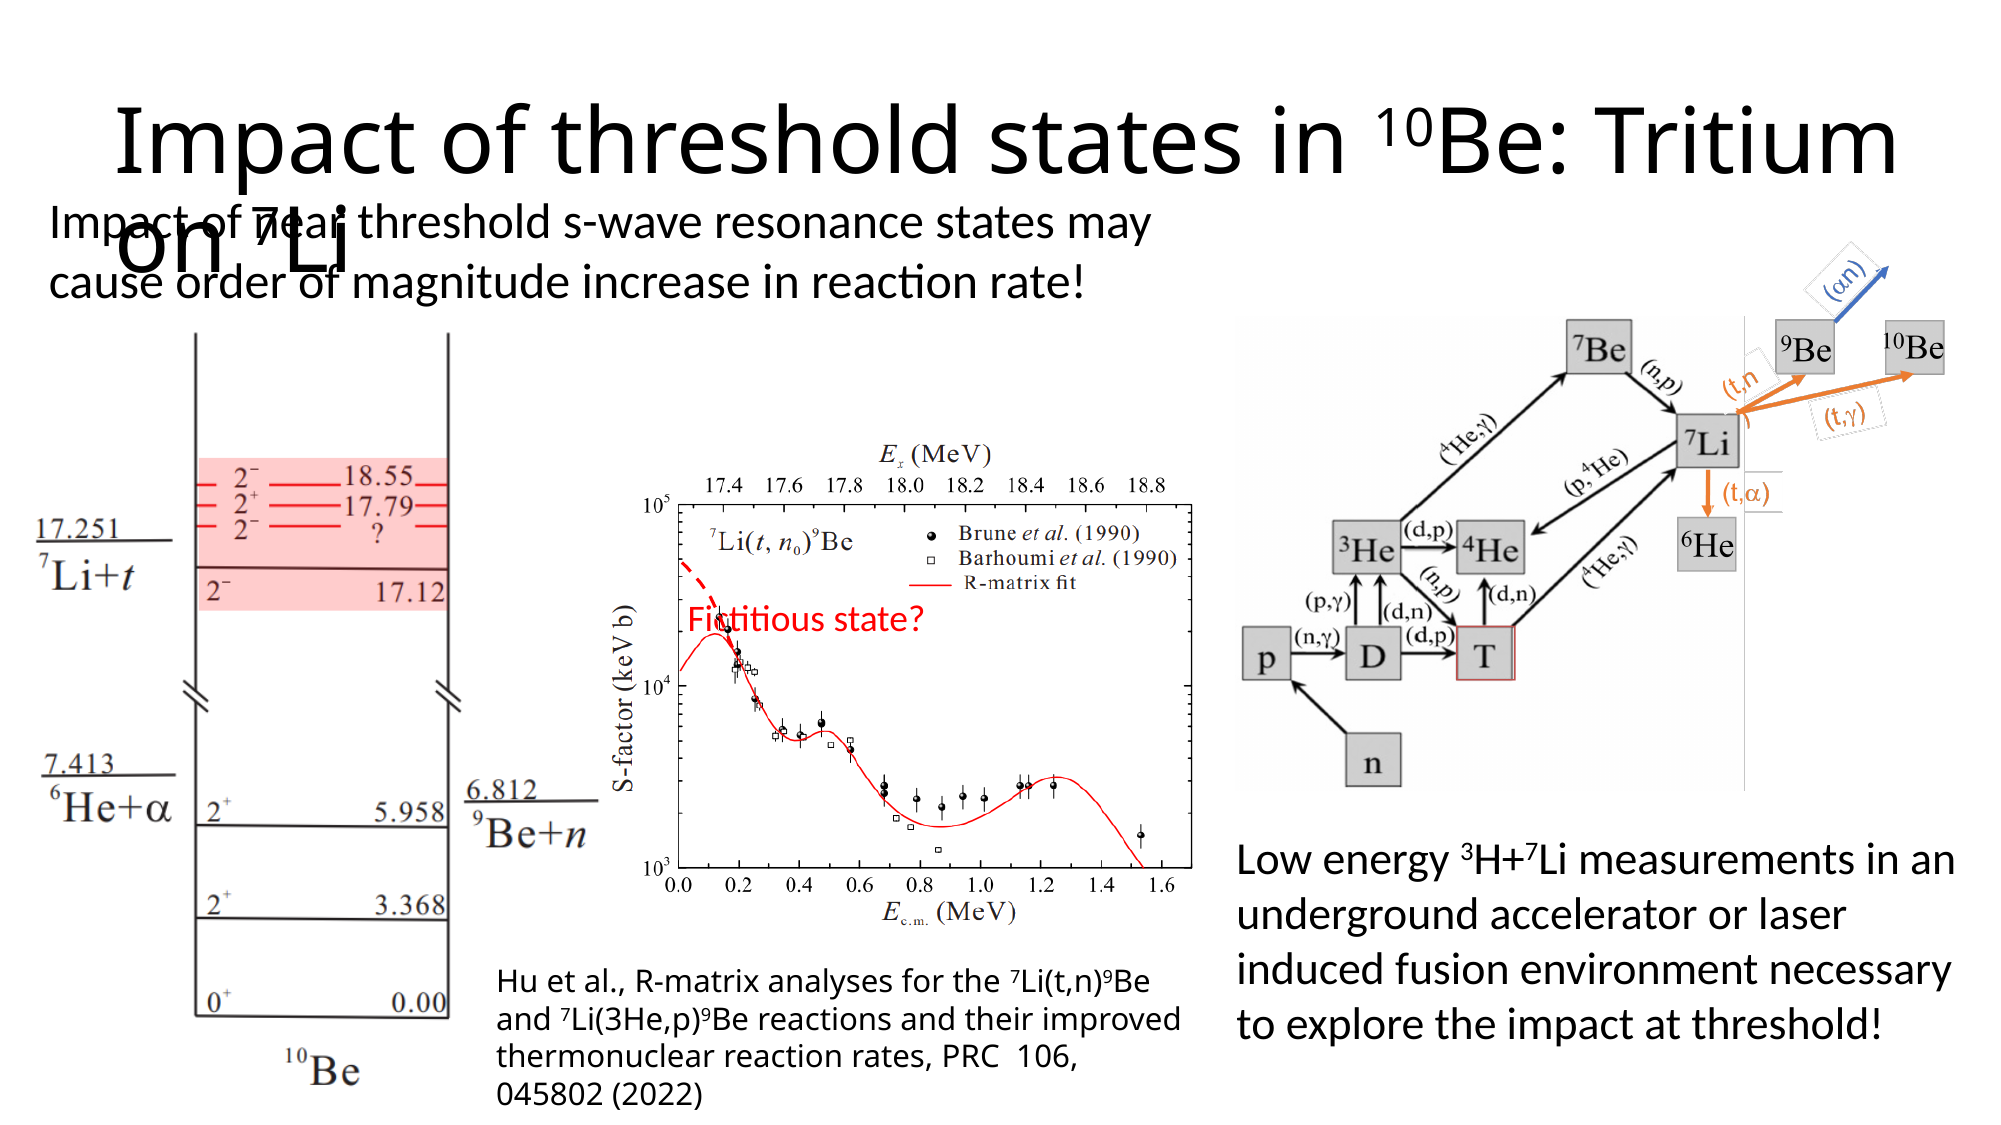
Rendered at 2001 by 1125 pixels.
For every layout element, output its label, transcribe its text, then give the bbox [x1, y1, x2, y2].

text_box Hu et al., R-matrix analyses for the 7Li(t,n)9Be and 7Li(3He,p)9Be reactions and their improved thermonuclear reaction rates, PRC 106, 045802 (2022) [481, 954, 1203, 1119]
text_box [0, 317, 623, 1105]
text_box Impact of near threshold s-wave resonance states may cause order of magnitude increase in reaction rate! [34, 181, 1184, 316]
text_box Impact of threshold states in 10Be: Tritium on 7Li [99, 87, 1943, 275]
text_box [589, 435, 1213, 932]
picture [1234, 236, 1966, 791]
text_box Low energy 3H+7Li measurements in an underground accelerator or laser induced fusion environment necessary to explore the impact at threshold! [1221, 820, 1976, 1056]
